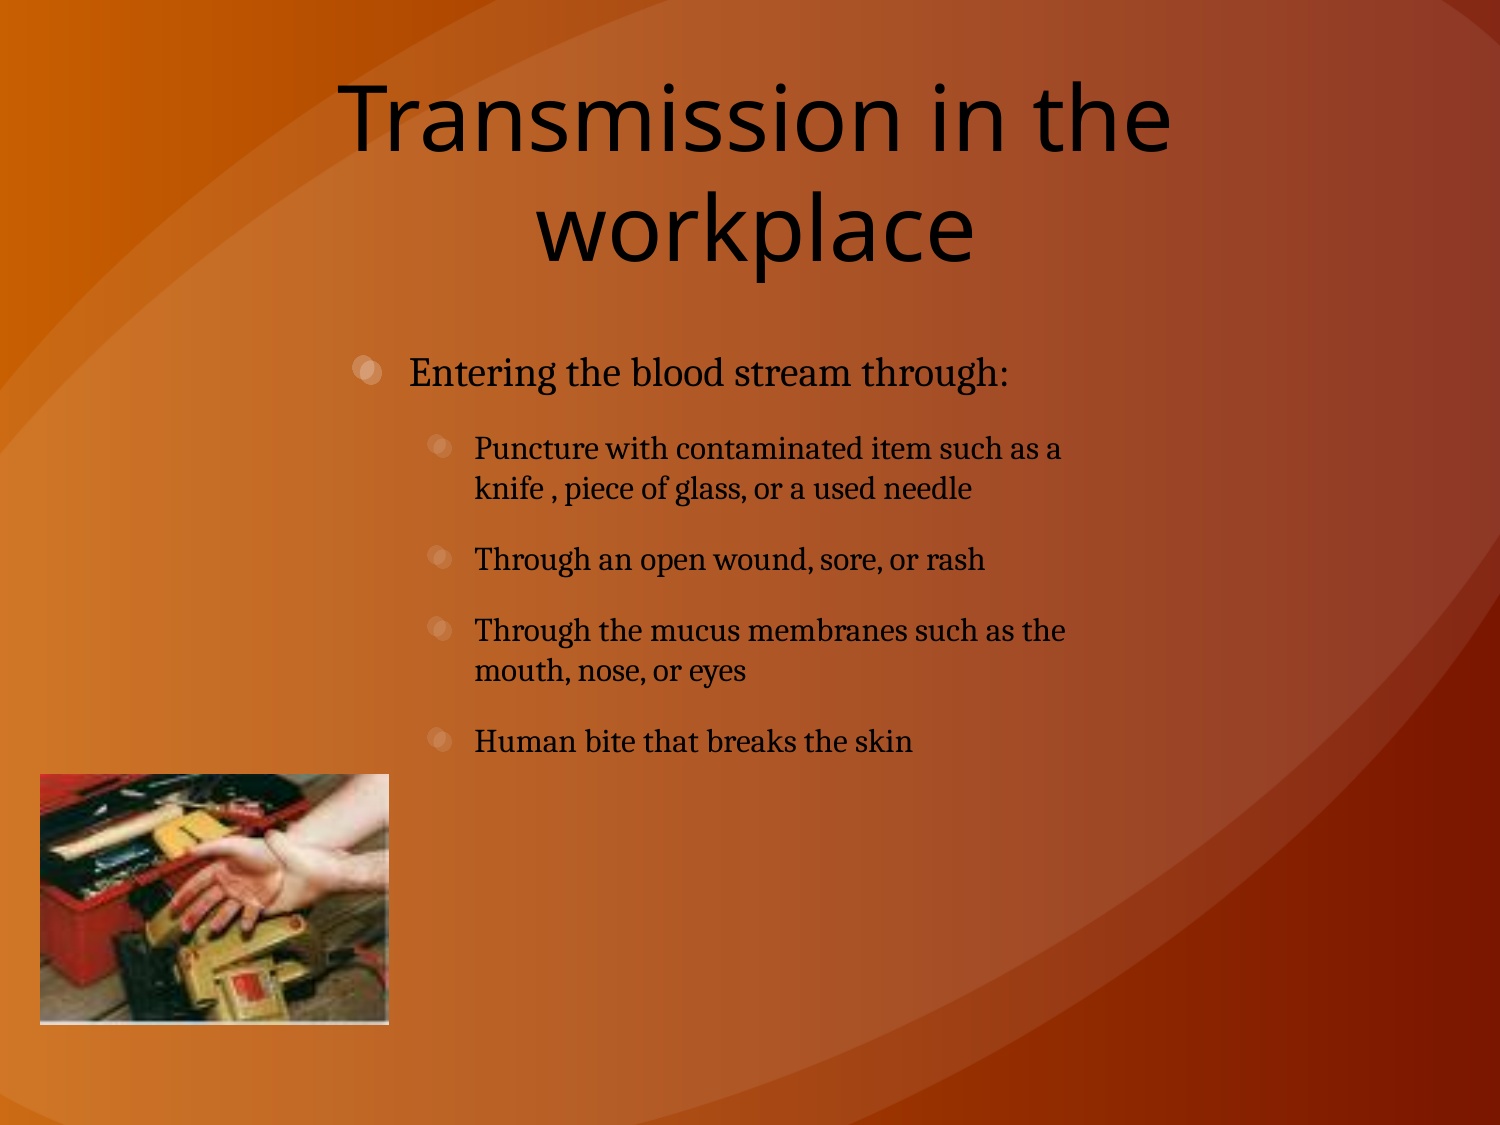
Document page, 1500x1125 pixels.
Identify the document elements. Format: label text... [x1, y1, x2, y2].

title Transmission in the workplace [99, 45, 1413, 288]
picture [0, 0, 1500, 1125]
list Entering the blood stream through: Puncture with contaminated item such as a knife , piece of glass, or a used needle Through an open wound, sore, or rash Through the mucus membranes such as the mouth, nose, or eyes Human bite that breaks the skin [337, 337, 1163, 975]
